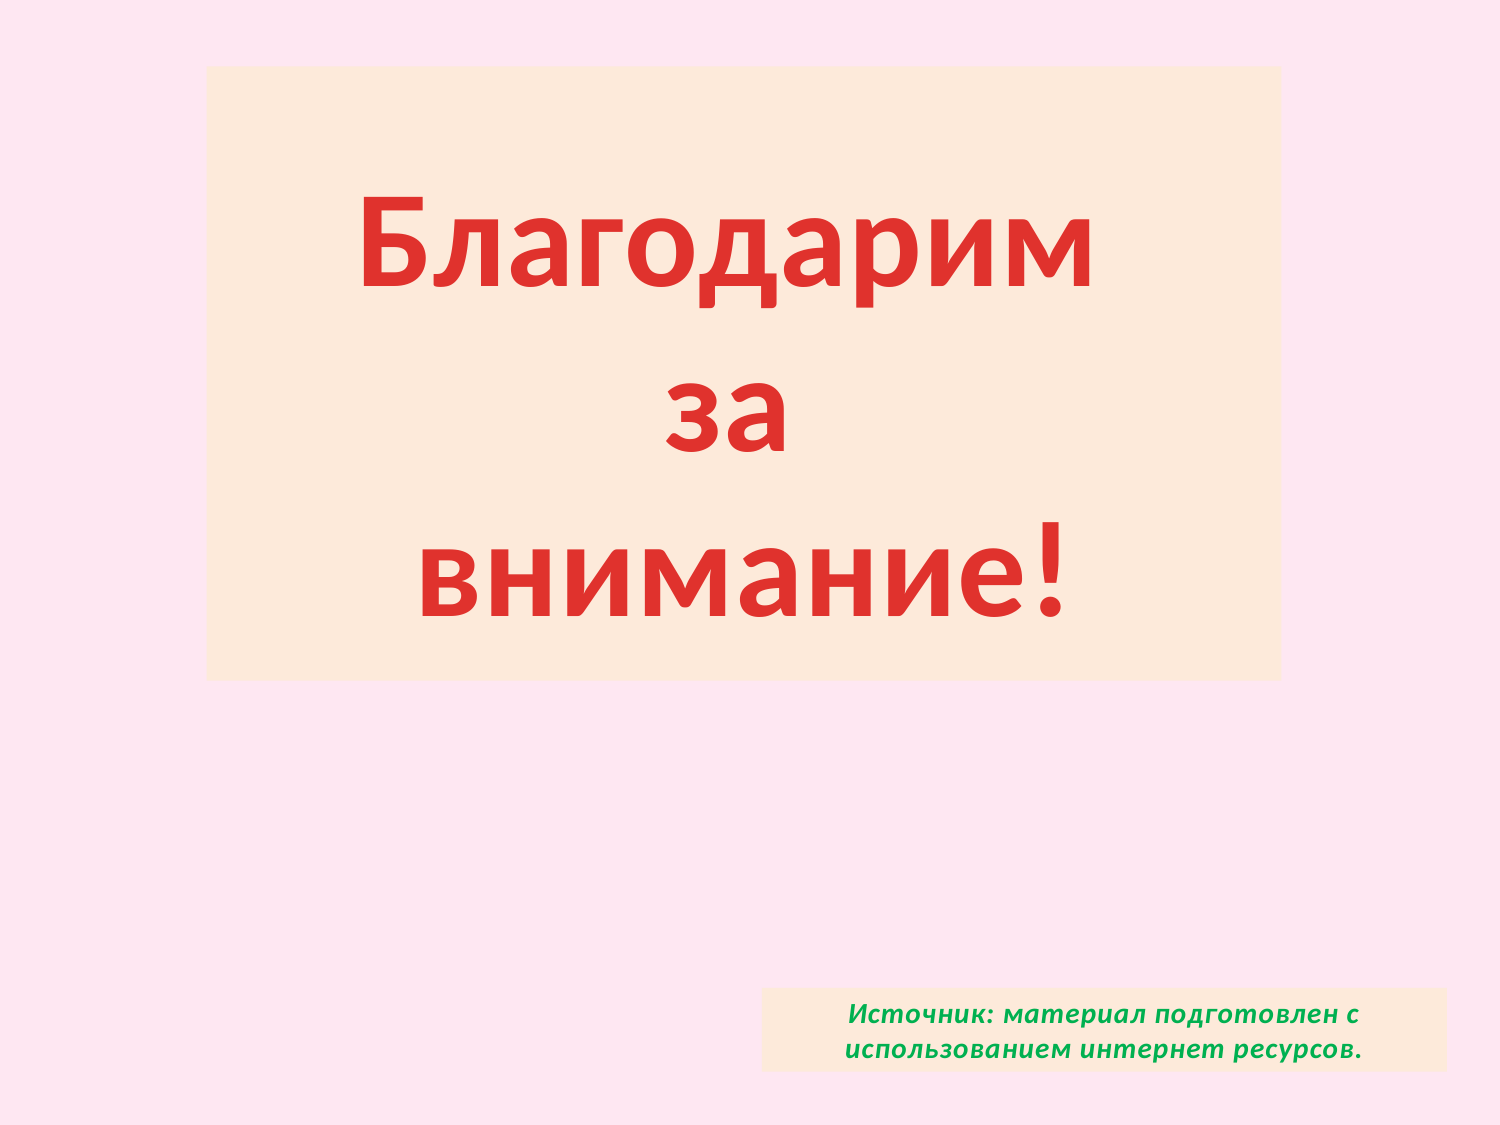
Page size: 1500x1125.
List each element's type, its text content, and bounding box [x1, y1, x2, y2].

text_box Источник: материал подготовлен с использованием интернет ресурсов. [760, 986, 1449, 1074]
text_box Благодарим за внимание! [204, 64, 1284, 683]
